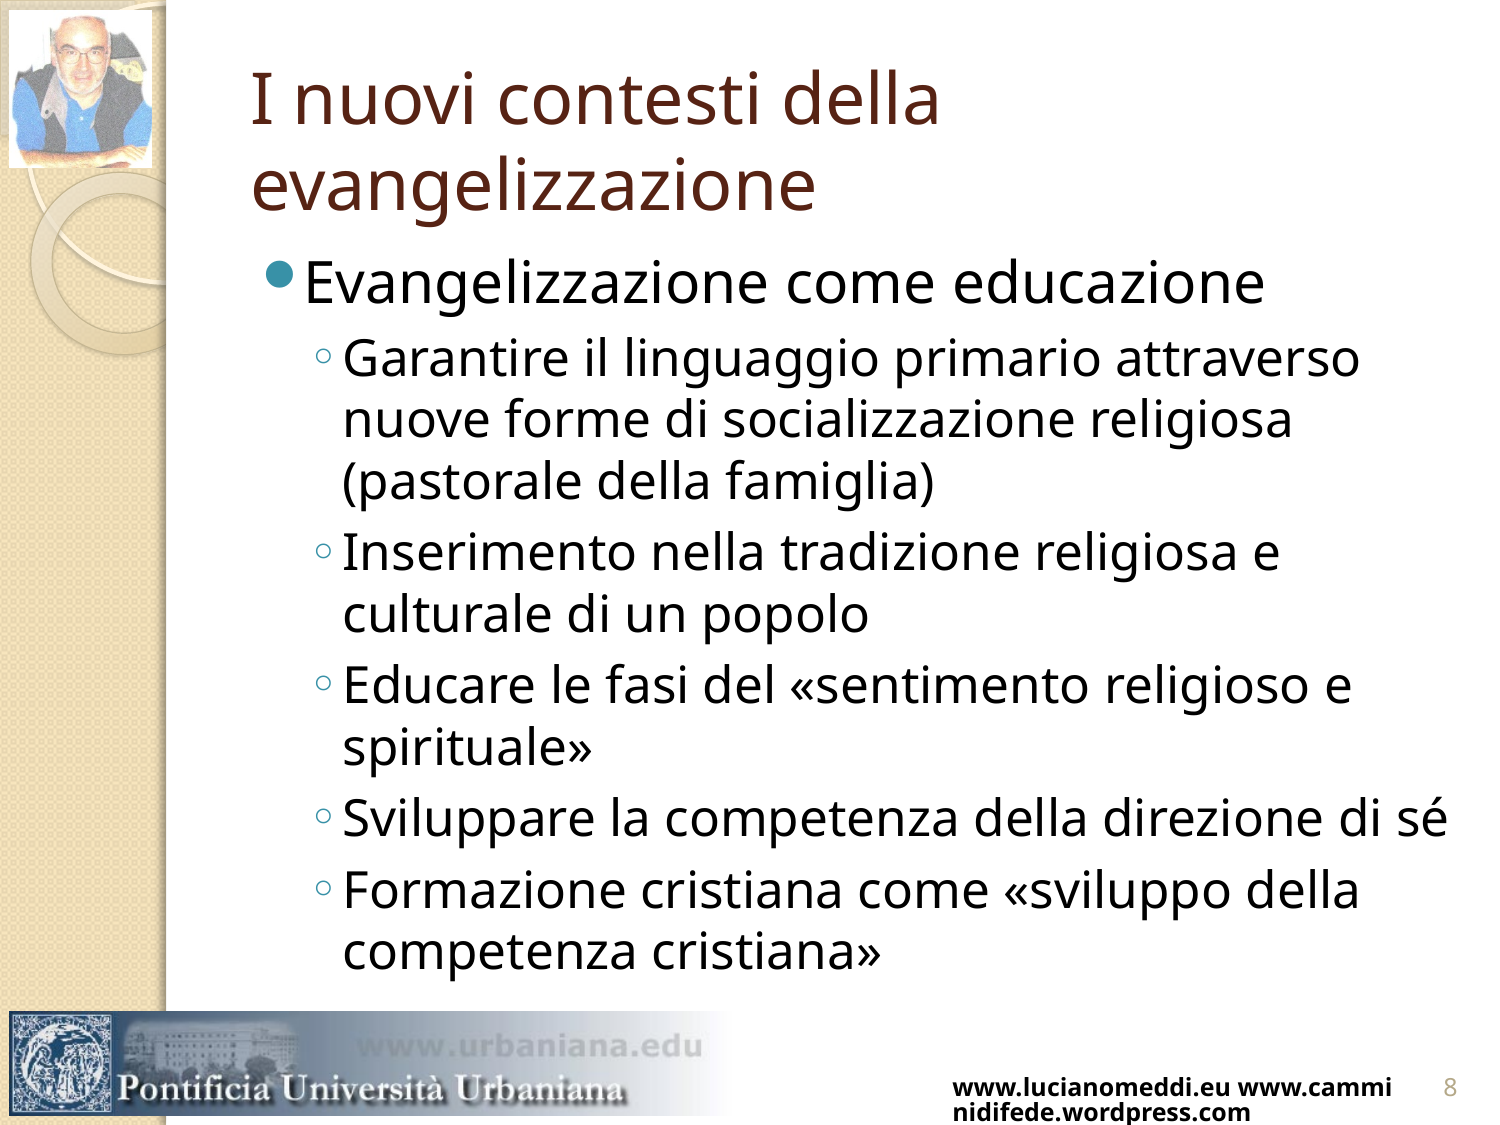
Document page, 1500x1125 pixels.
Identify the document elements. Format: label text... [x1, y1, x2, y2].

footer www.lucianomeddi.eu www.camminidifede.wordpress.com [937, 1034, 1413, 1113]
picture [9, 10, 152, 168]
title I nuovi contesti della evangelizzazione [235, 45, 1466, 233]
slide_number 8 [1413, 1034, 1488, 1113]
picture [9, 1011, 735, 1116]
list Evangelizzazione come educazione Garantire il linguaggio primario attraverso nuove forme di socializzazione religiosa (pastorale della famiglia) Inserimento nella tradizione religiosa e culturale di un popolo Educare le fasi del «sentimento religioso e spirituale» Sviluppare la competenza della direzione di sé Formazione cristiana come «sviluppo della competenza cristiana» [235, 237, 1466, 1025]
